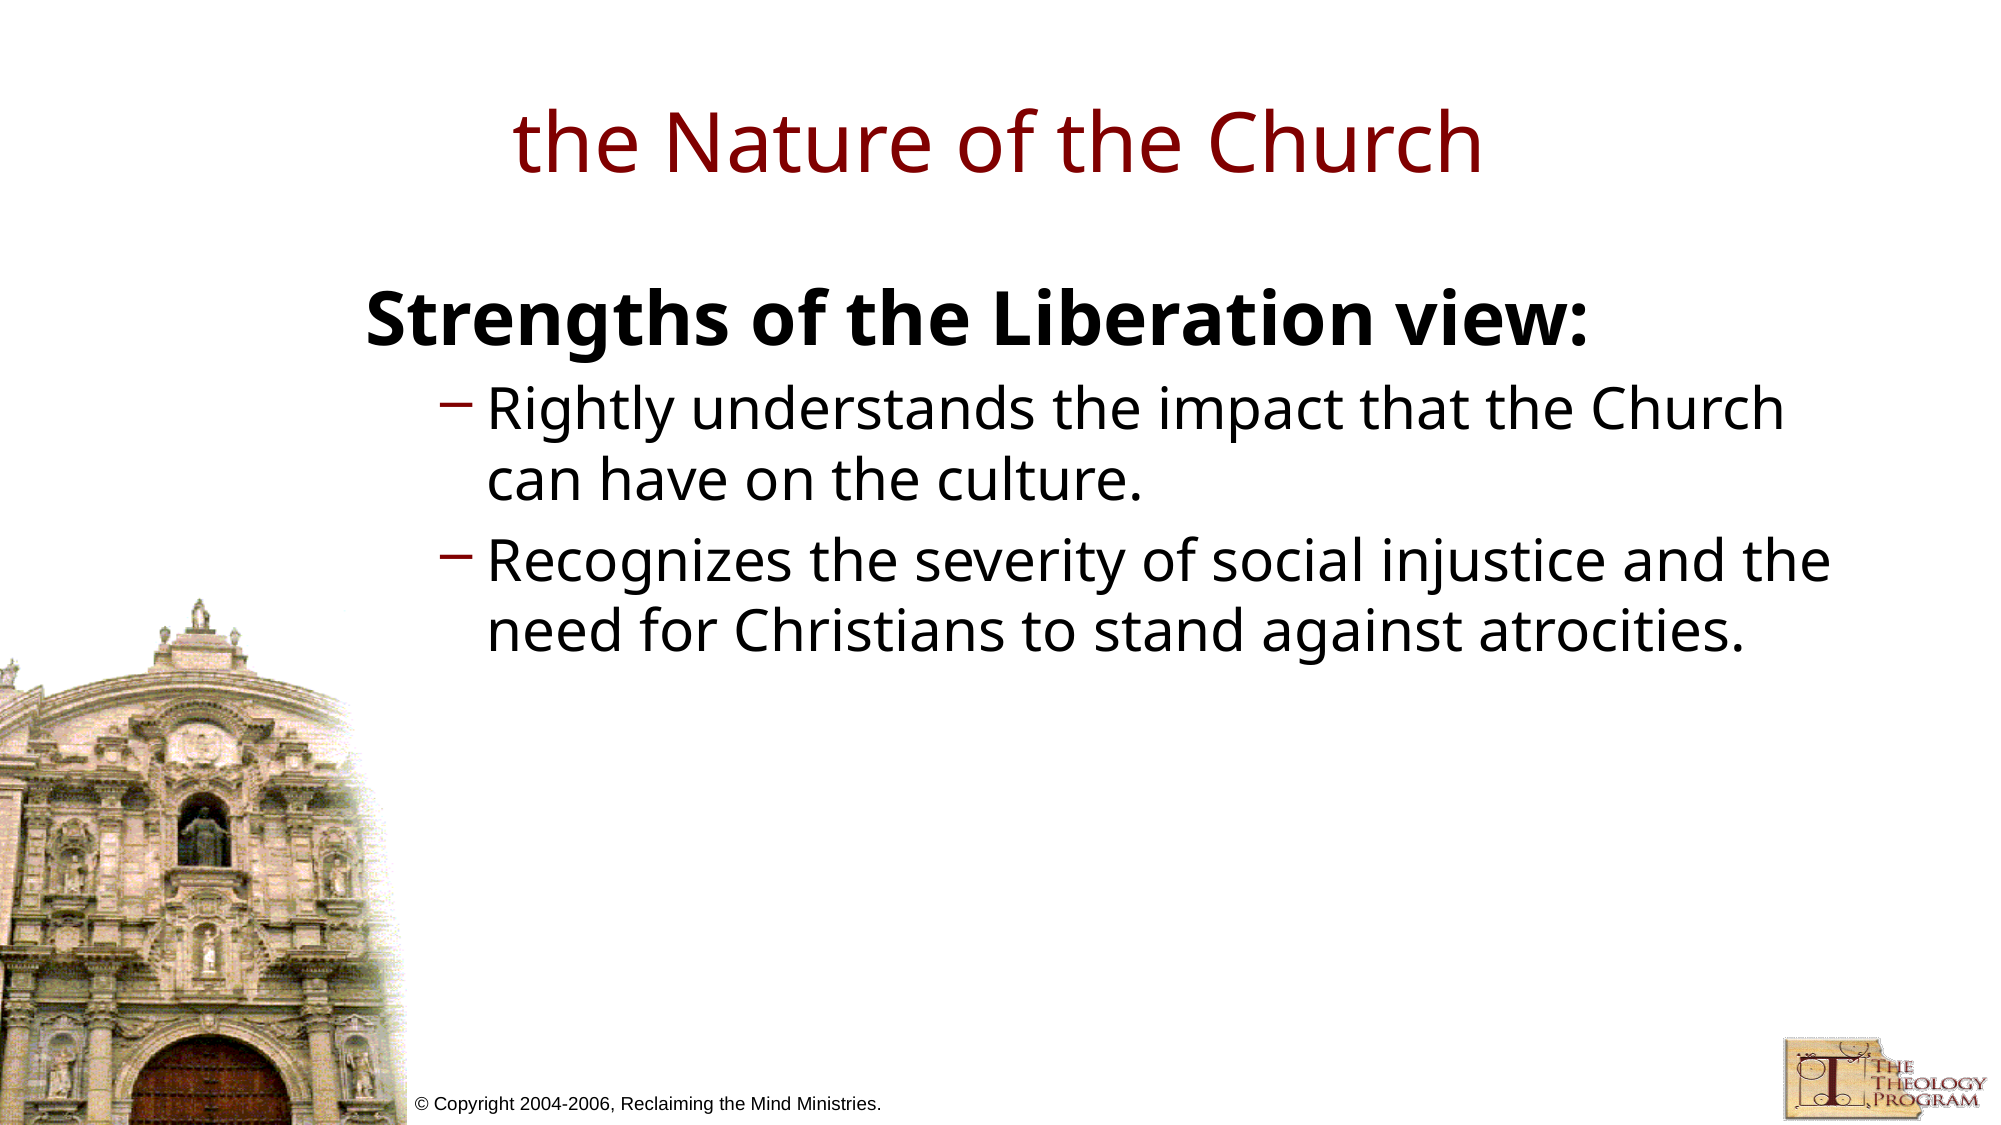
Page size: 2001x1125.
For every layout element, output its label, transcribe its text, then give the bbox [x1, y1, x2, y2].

picture [0, 562, 407, 1125]
title the Nature of the Church [99, 45, 1900, 233]
list Strengths of the Liberation view: Rightly understands the impact that the Church can have on the culture. Recognizes the severity of social injustice and the need for Christians to stand against atrocities. [350, 262, 1900, 1005]
picture [1783, 1037, 1988, 1121]
